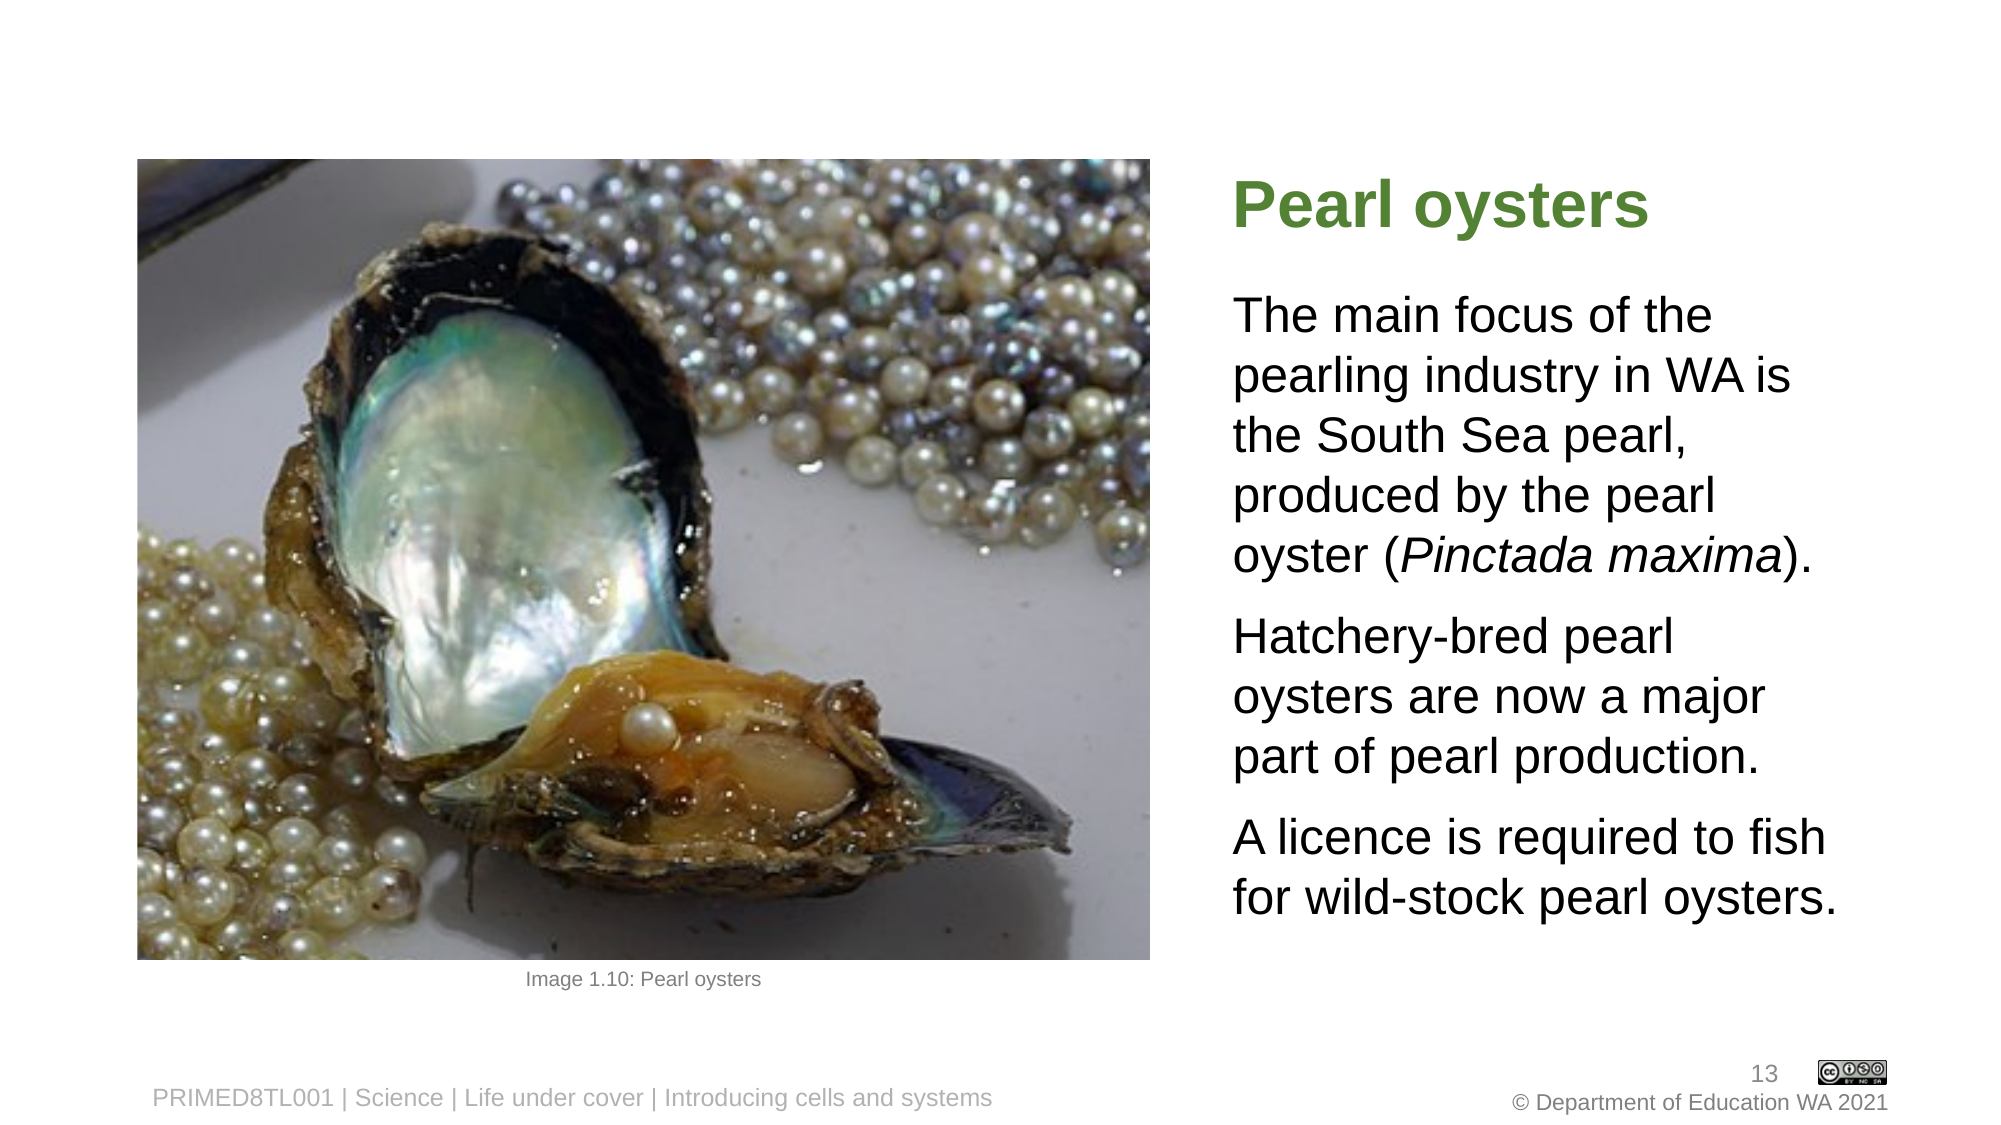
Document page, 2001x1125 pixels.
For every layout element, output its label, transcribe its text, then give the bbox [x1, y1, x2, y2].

picture [1818, 1060, 1887, 1085]
list Image 1.10: Pearl oysters [137, 961, 1150, 1009]
slide_number 13 [1343, 1042, 1794, 1103]
title Pearl oysters [1217, 75, 1863, 275]
footer PRIMED8TL001 | Science | Life under cover | Introducing cells and systems [137, 1067, 1338, 1125]
list The main focus of the pearling industry in WA is the South Sea pearl, produced by the pearl oyster (Pinctada maxima). Hatchery-bred pearl oysters are now a major part of pearl production. A licence is required to fish for wild-stock pearl oysters. [1217, 275, 1863, 962]
picture [137, 159, 1150, 960]
